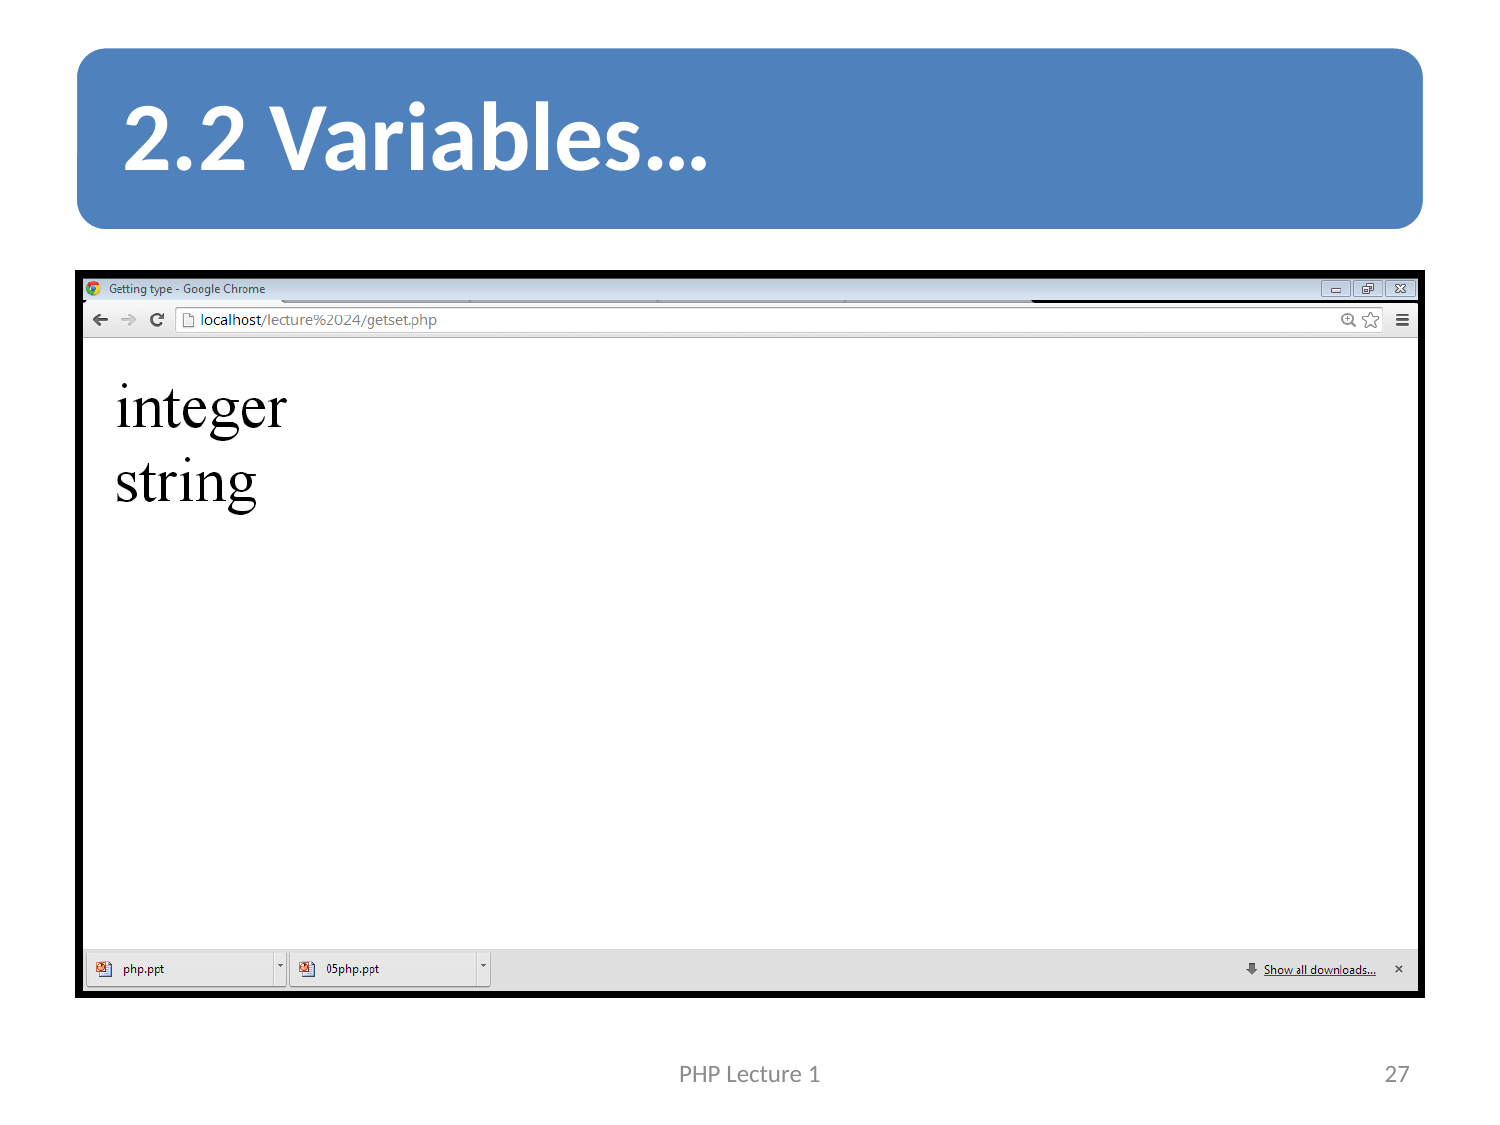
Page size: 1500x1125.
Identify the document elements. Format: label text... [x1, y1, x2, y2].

slide_number 27 [1074, 1042, 1425, 1103]
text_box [74, 44, 1426, 233]
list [74, 270, 1426, 998]
footer PHP Lecture 1 [512, 1042, 988, 1103]
